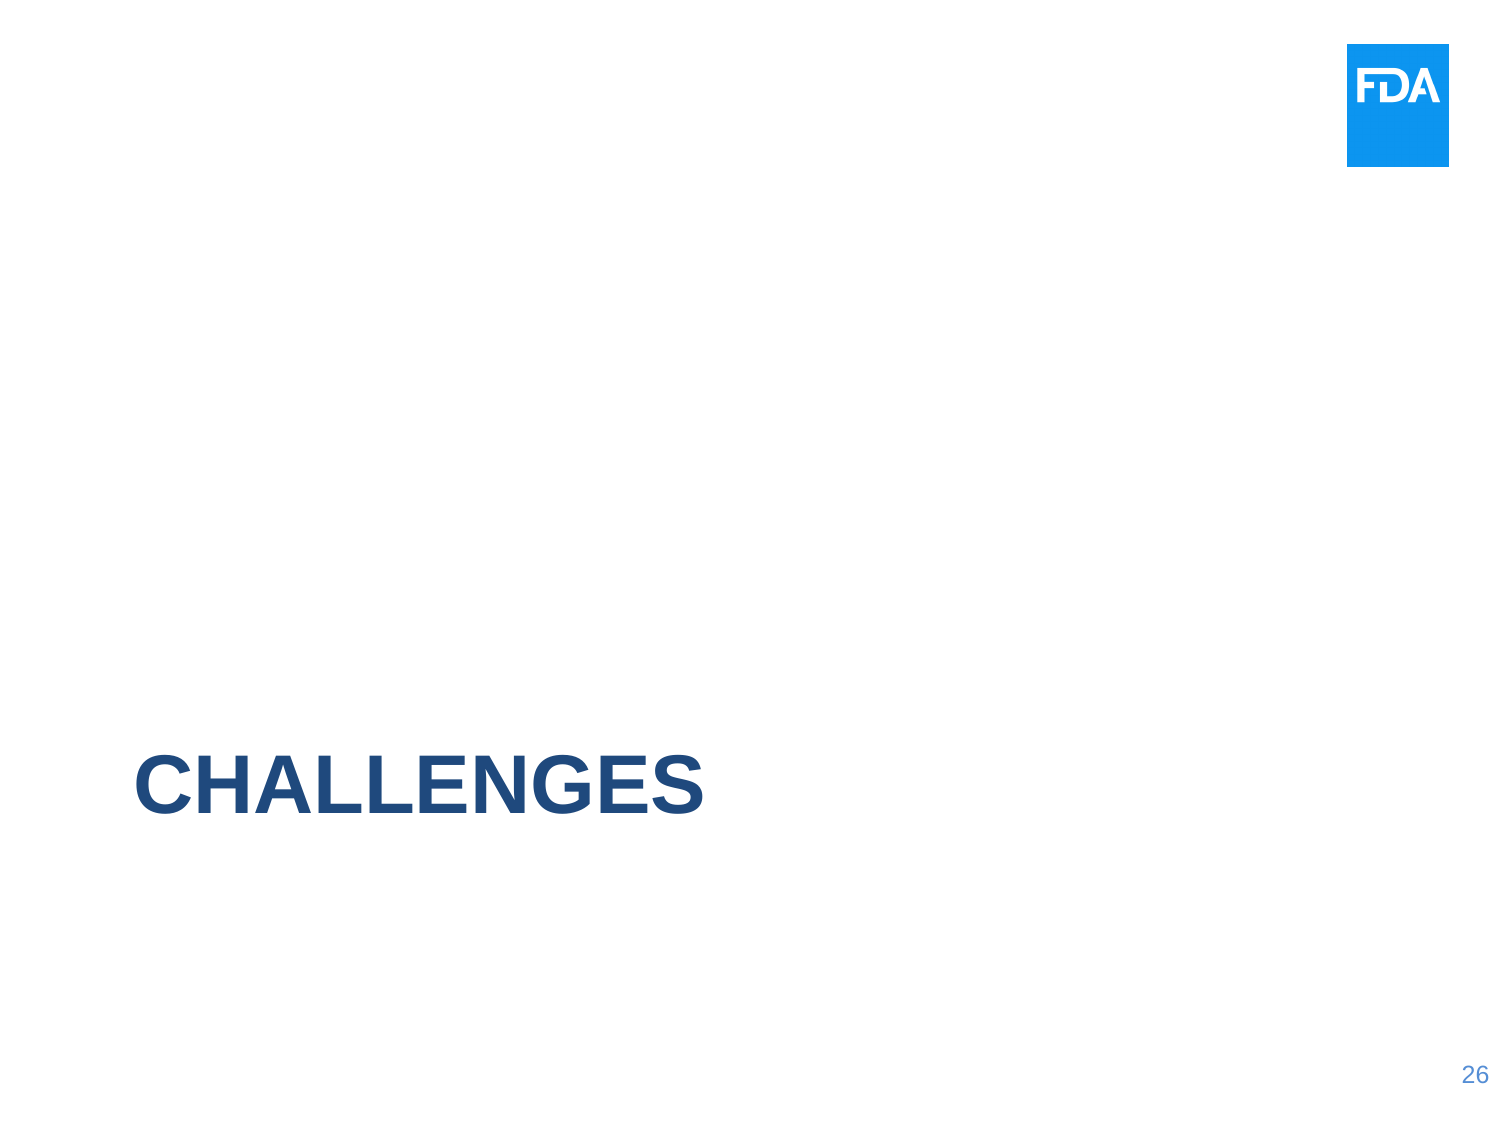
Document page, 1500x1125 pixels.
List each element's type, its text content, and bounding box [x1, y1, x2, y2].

title Challenges [118, 722, 1488, 947]
picture [1347, 44, 1449, 167]
